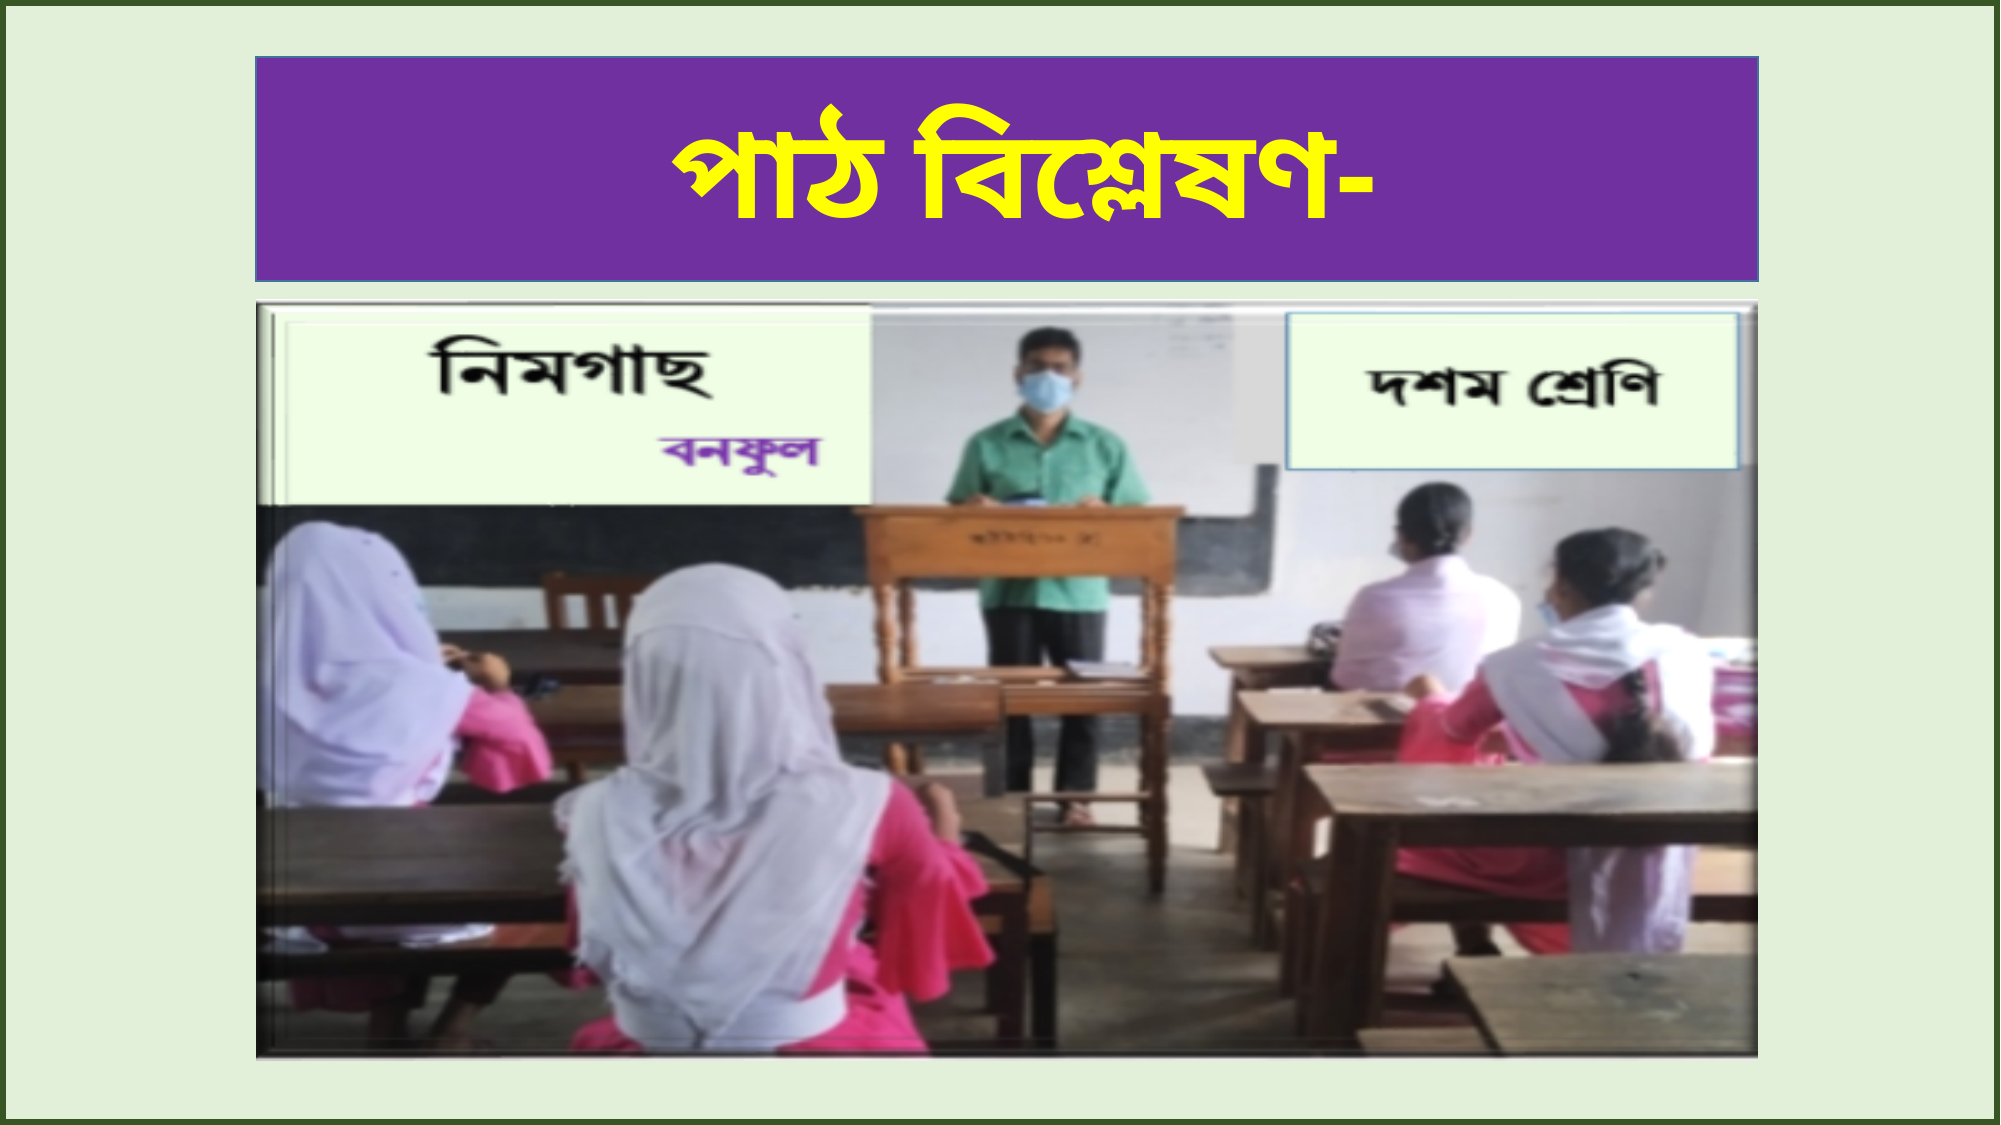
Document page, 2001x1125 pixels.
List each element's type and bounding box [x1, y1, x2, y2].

picture [256, 299, 1758, 1061]
text_box [0, 0, 2000, 1125]
